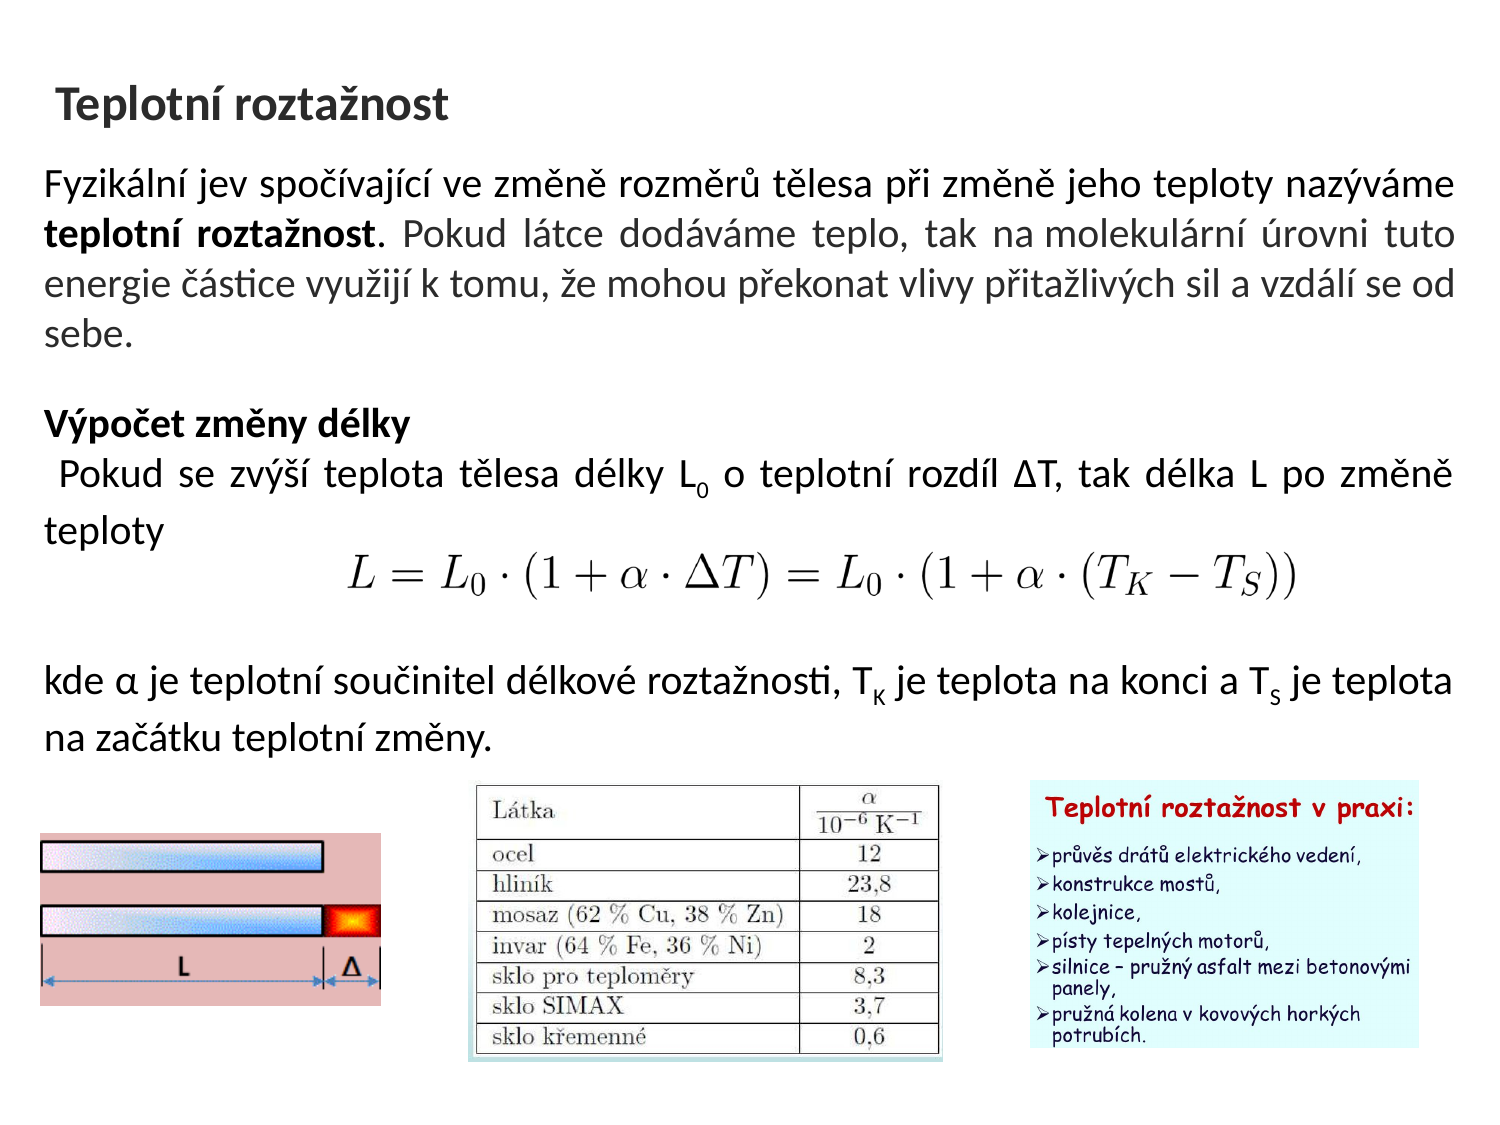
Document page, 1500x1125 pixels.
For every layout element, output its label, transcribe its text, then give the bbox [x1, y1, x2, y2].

text_box Teplotní roztažnost [40, 62, 791, 138]
picture [40, 833, 381, 1007]
text_box Výpočet změny délky Pokud se zvýší teplota tělesa délky L0 o teplotní rozdíl ΔT, tak délka L po změně teploty kde α je teplotní součinitel délkové roztažnosti, TK je teplota na konci a TS je teplota na začátku teplotní změny. [29, 388, 1469, 768]
picture [1030, 780, 1419, 1048]
picture [468, 780, 943, 1063]
text_box Fyzikální jev spočívající ve změně rozměrů tělesa při změně jeho teploty nazýváme teplotní roztažnost. Pokud látce dodáváme teplo, tak na molekulární úrovni tuto energie částice využijí k tomu, že mohou překonat vlivy přitažlivých sil a vzdálí se od sebe. [29, 148, 1471, 363]
picture [345, 551, 1299, 600]
